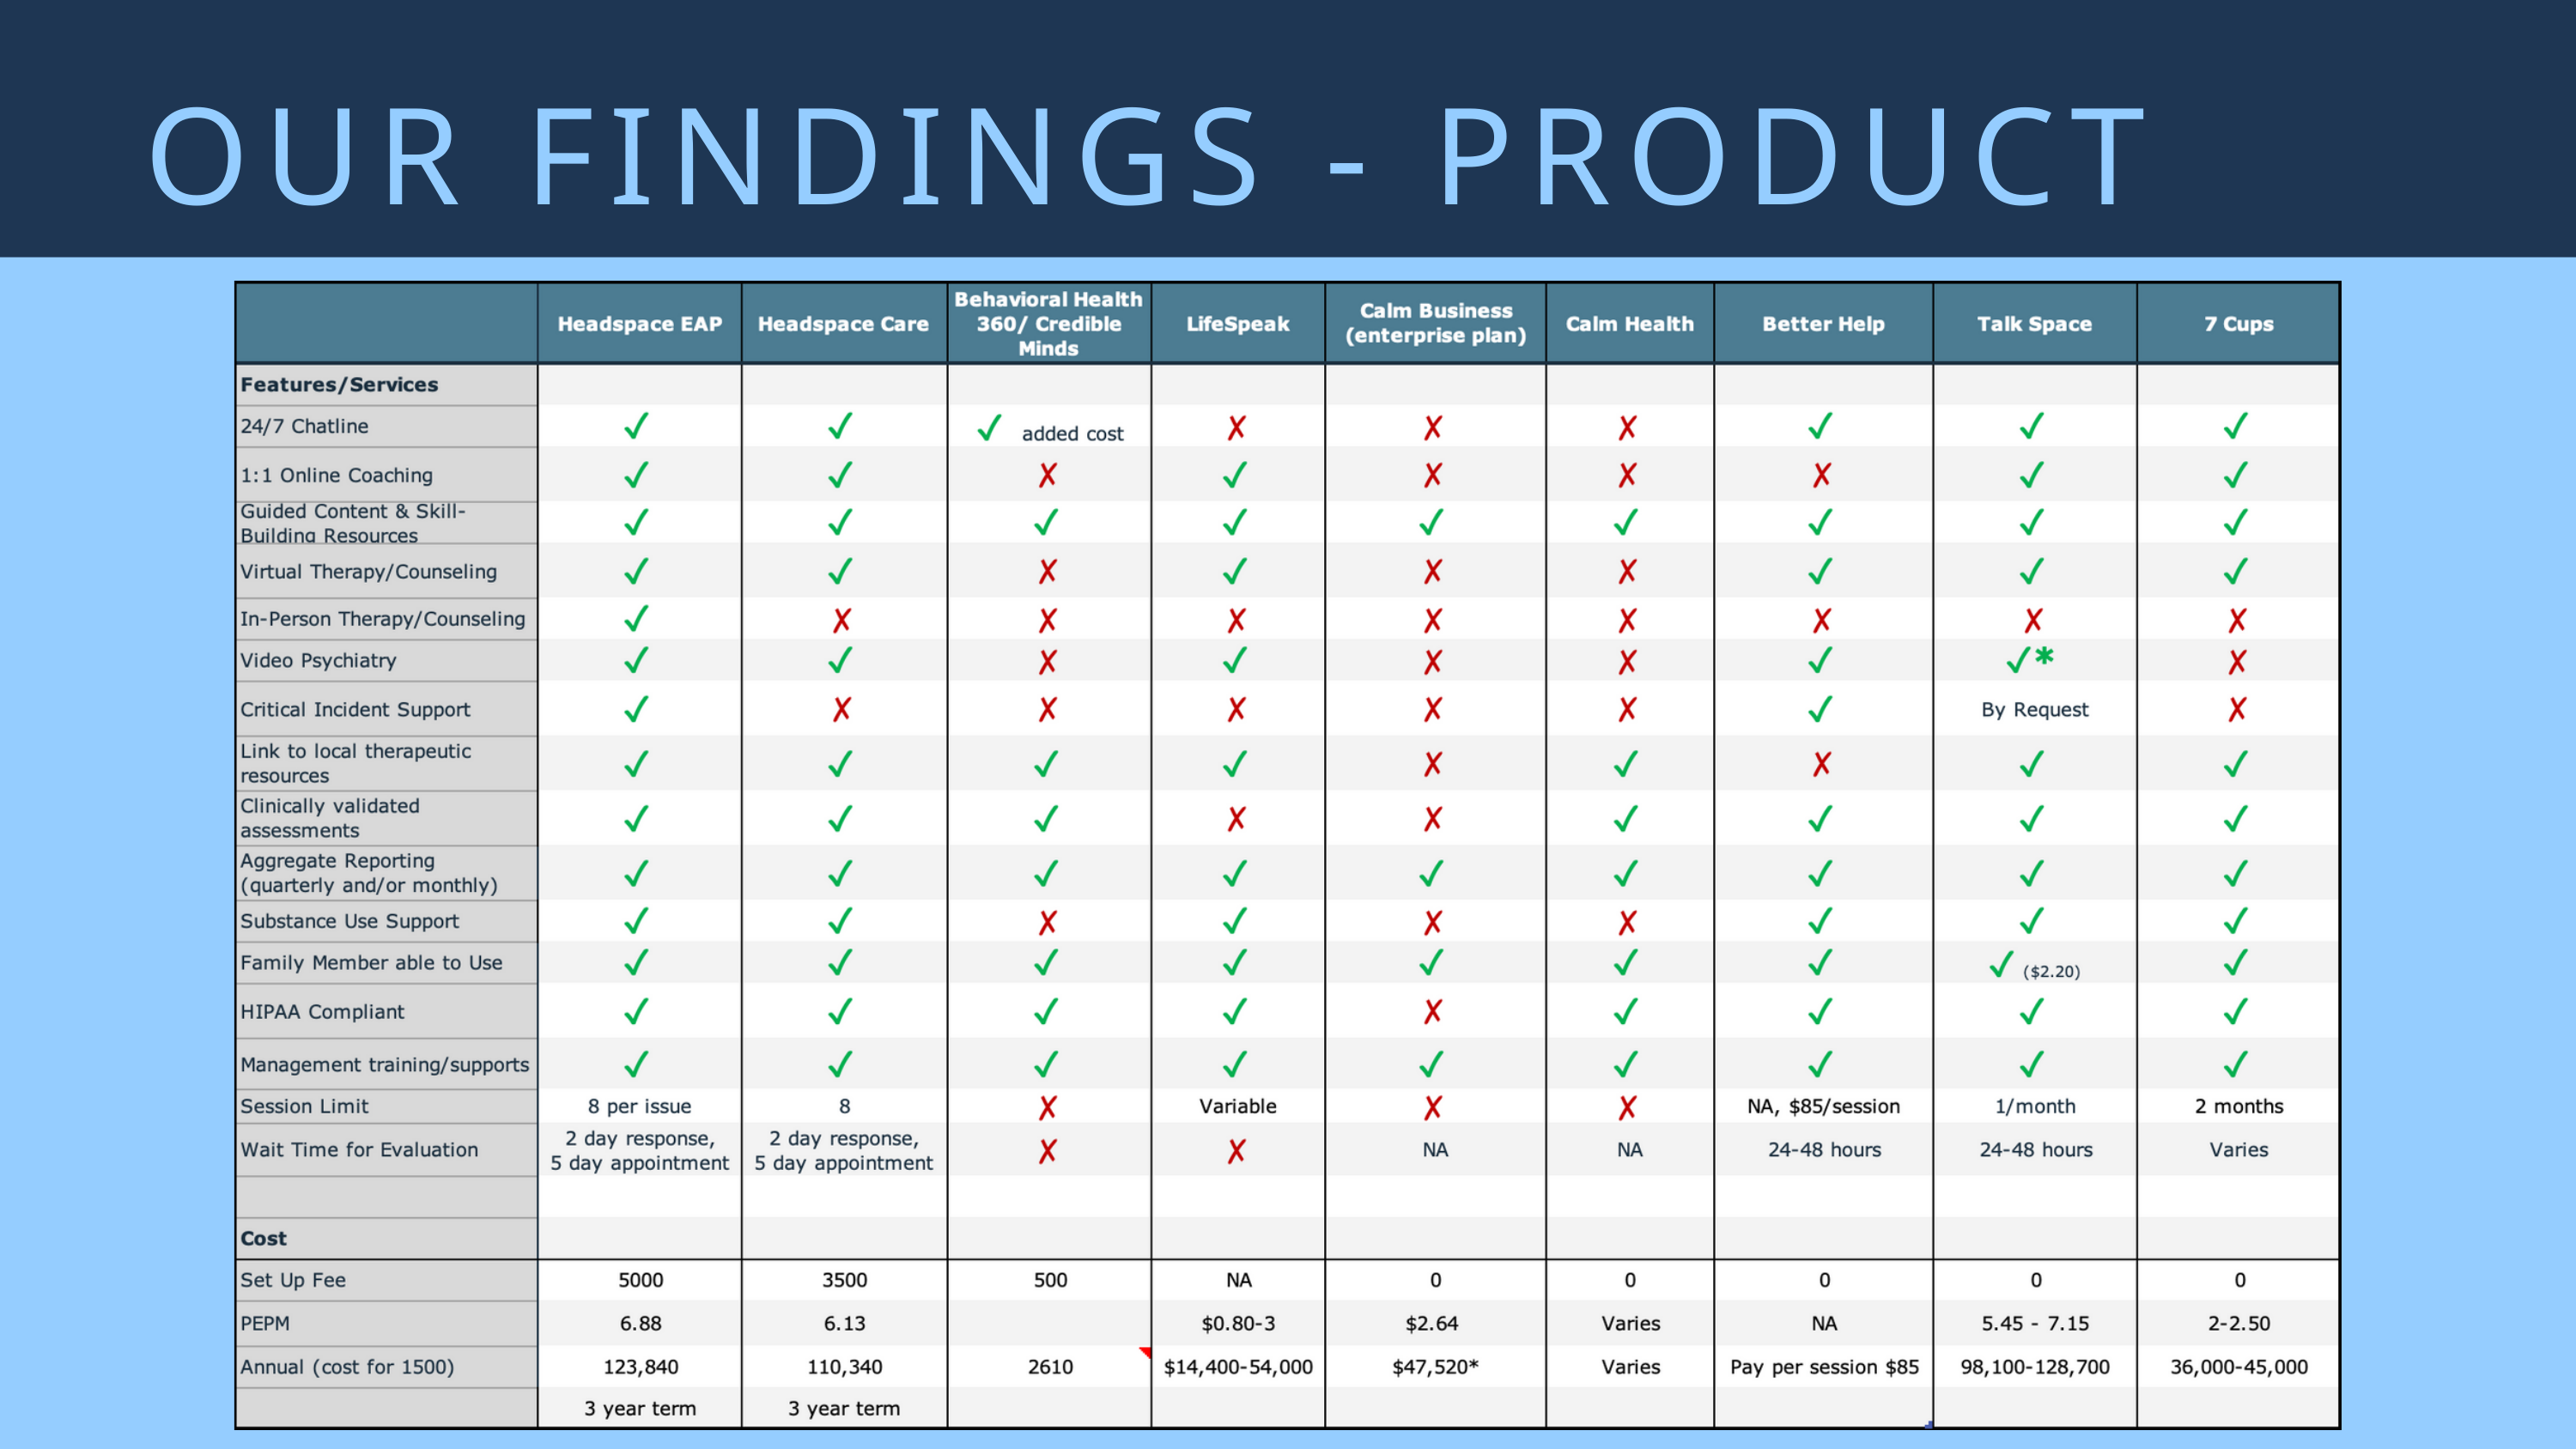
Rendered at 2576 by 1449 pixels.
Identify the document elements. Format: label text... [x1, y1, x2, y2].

text_box [234, 281, 2342, 1430]
text_box [0, 0, 2576, 258]
text_box OUR FINDINGS - PRODUCT [144, 44, 2424, 233]
